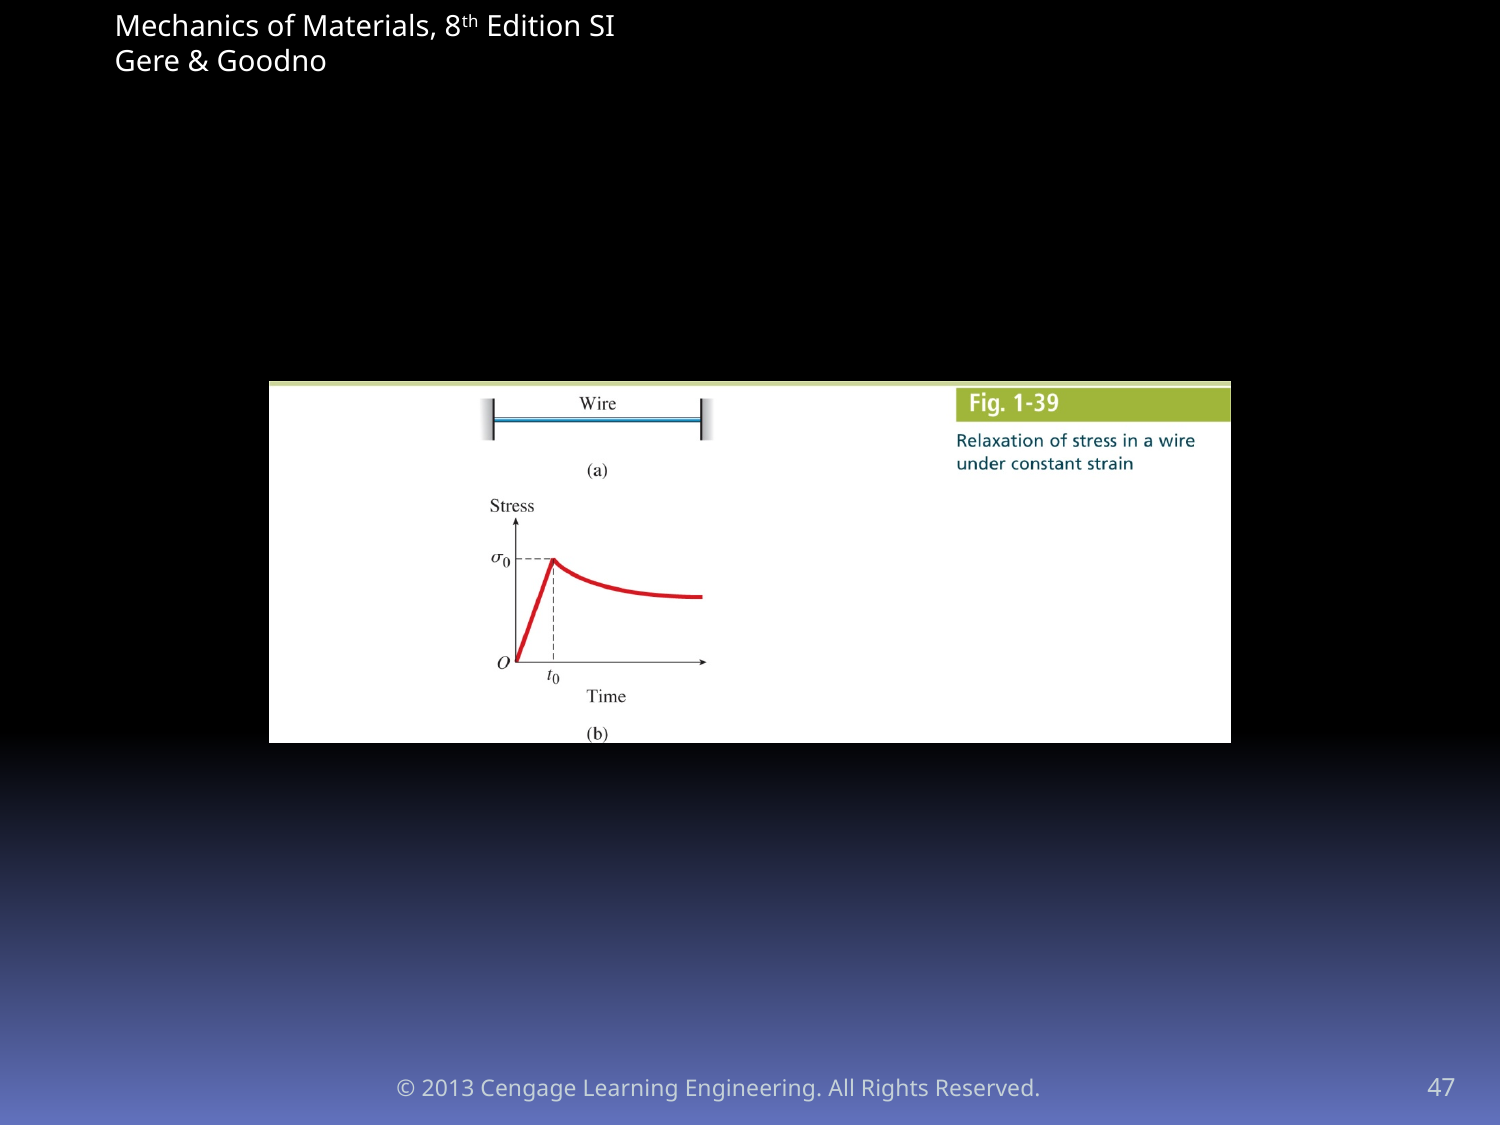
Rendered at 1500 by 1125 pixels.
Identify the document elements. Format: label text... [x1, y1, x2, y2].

text_box Mechanics of Materials, 8th Edition SI Gere & Goodno [99, 0, 1450, 85]
picture [268, 381, 1231, 744]
footer © 2013 Cengage Learning Engineering. All Rights Reserved. [150, 1052, 1063, 1113]
slide_number 47 [1412, 1052, 1488, 1113]
